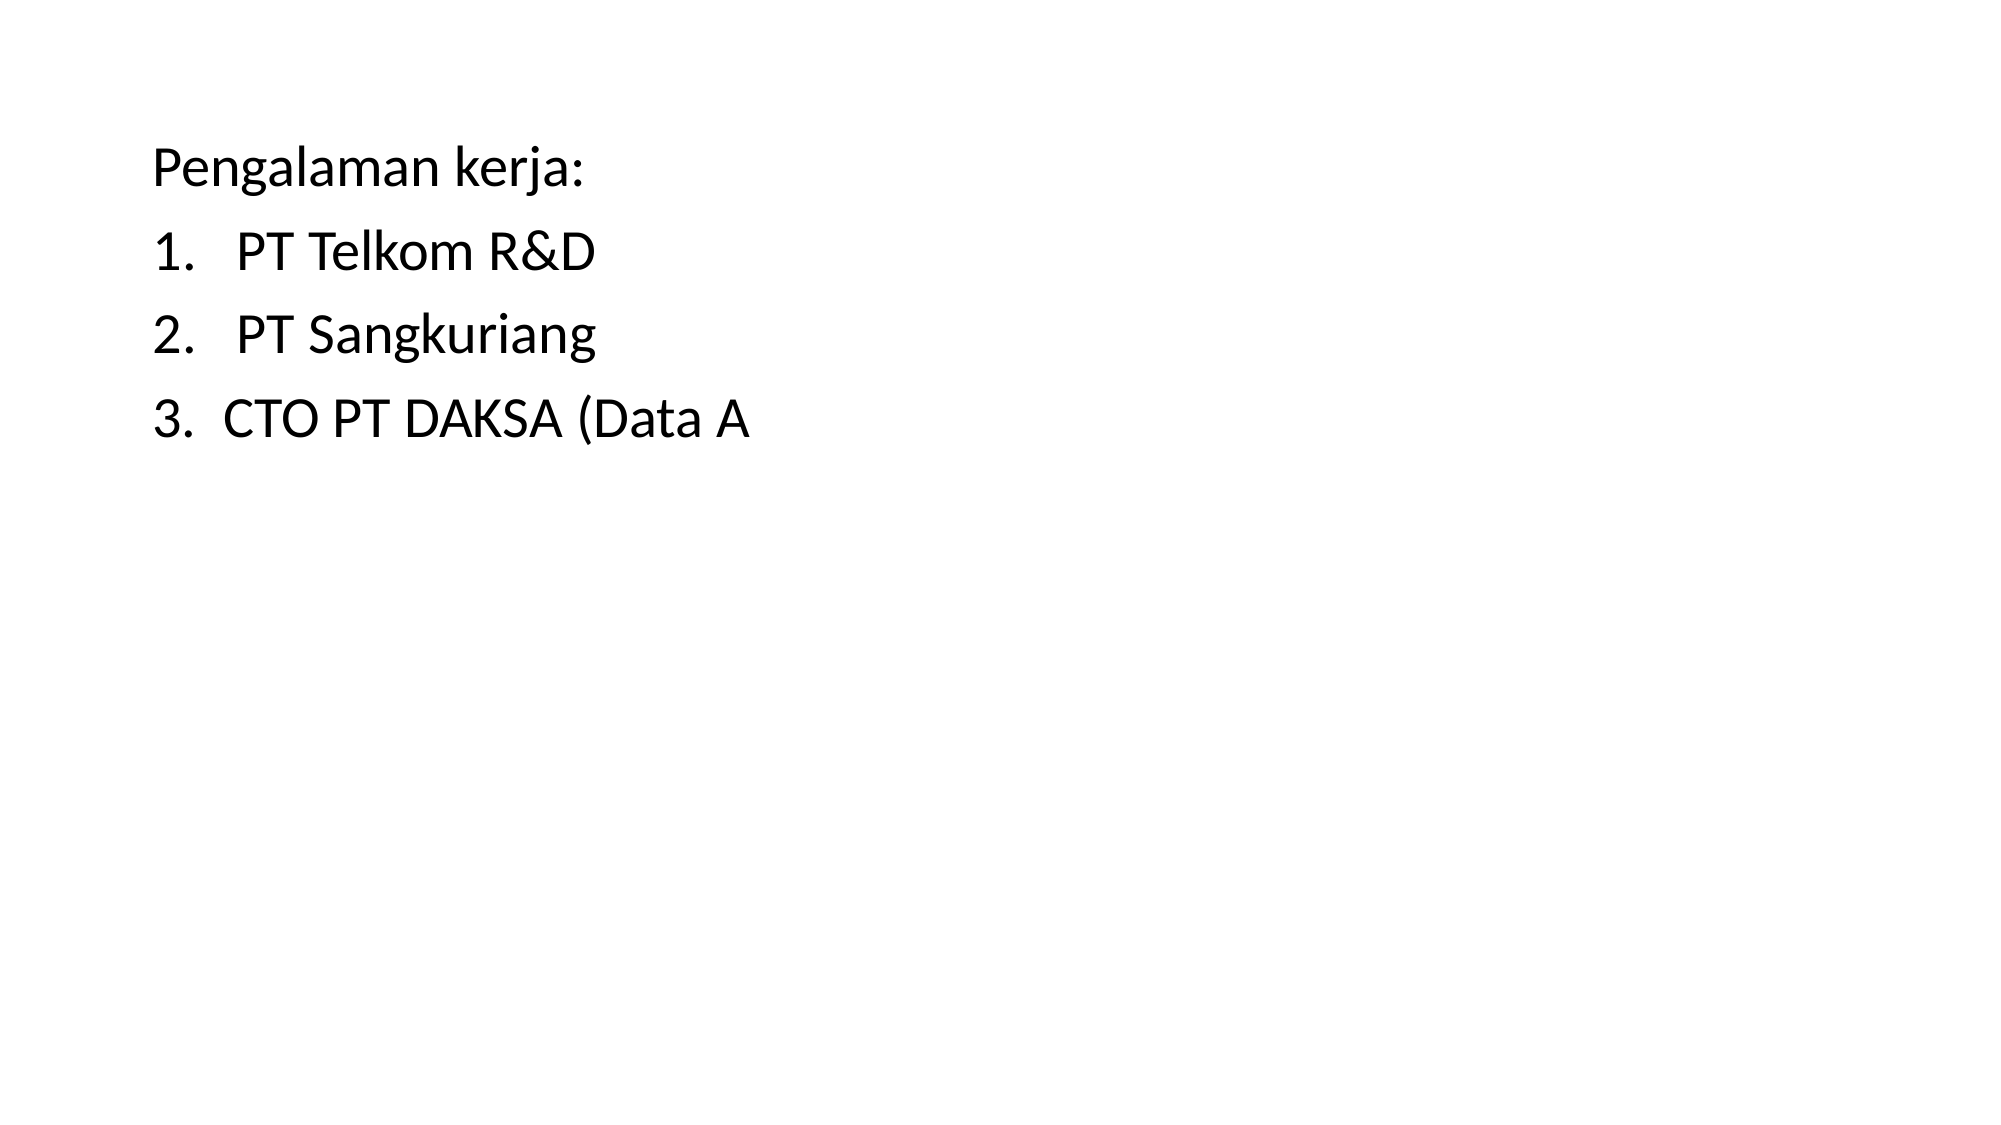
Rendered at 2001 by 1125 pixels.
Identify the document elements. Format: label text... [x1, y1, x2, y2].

list Pengalaman kerja: PT Telkom R&D PT Sangkuriang 3. CTO PT DAKSA (Data A [137, 128, 1863, 1014]
